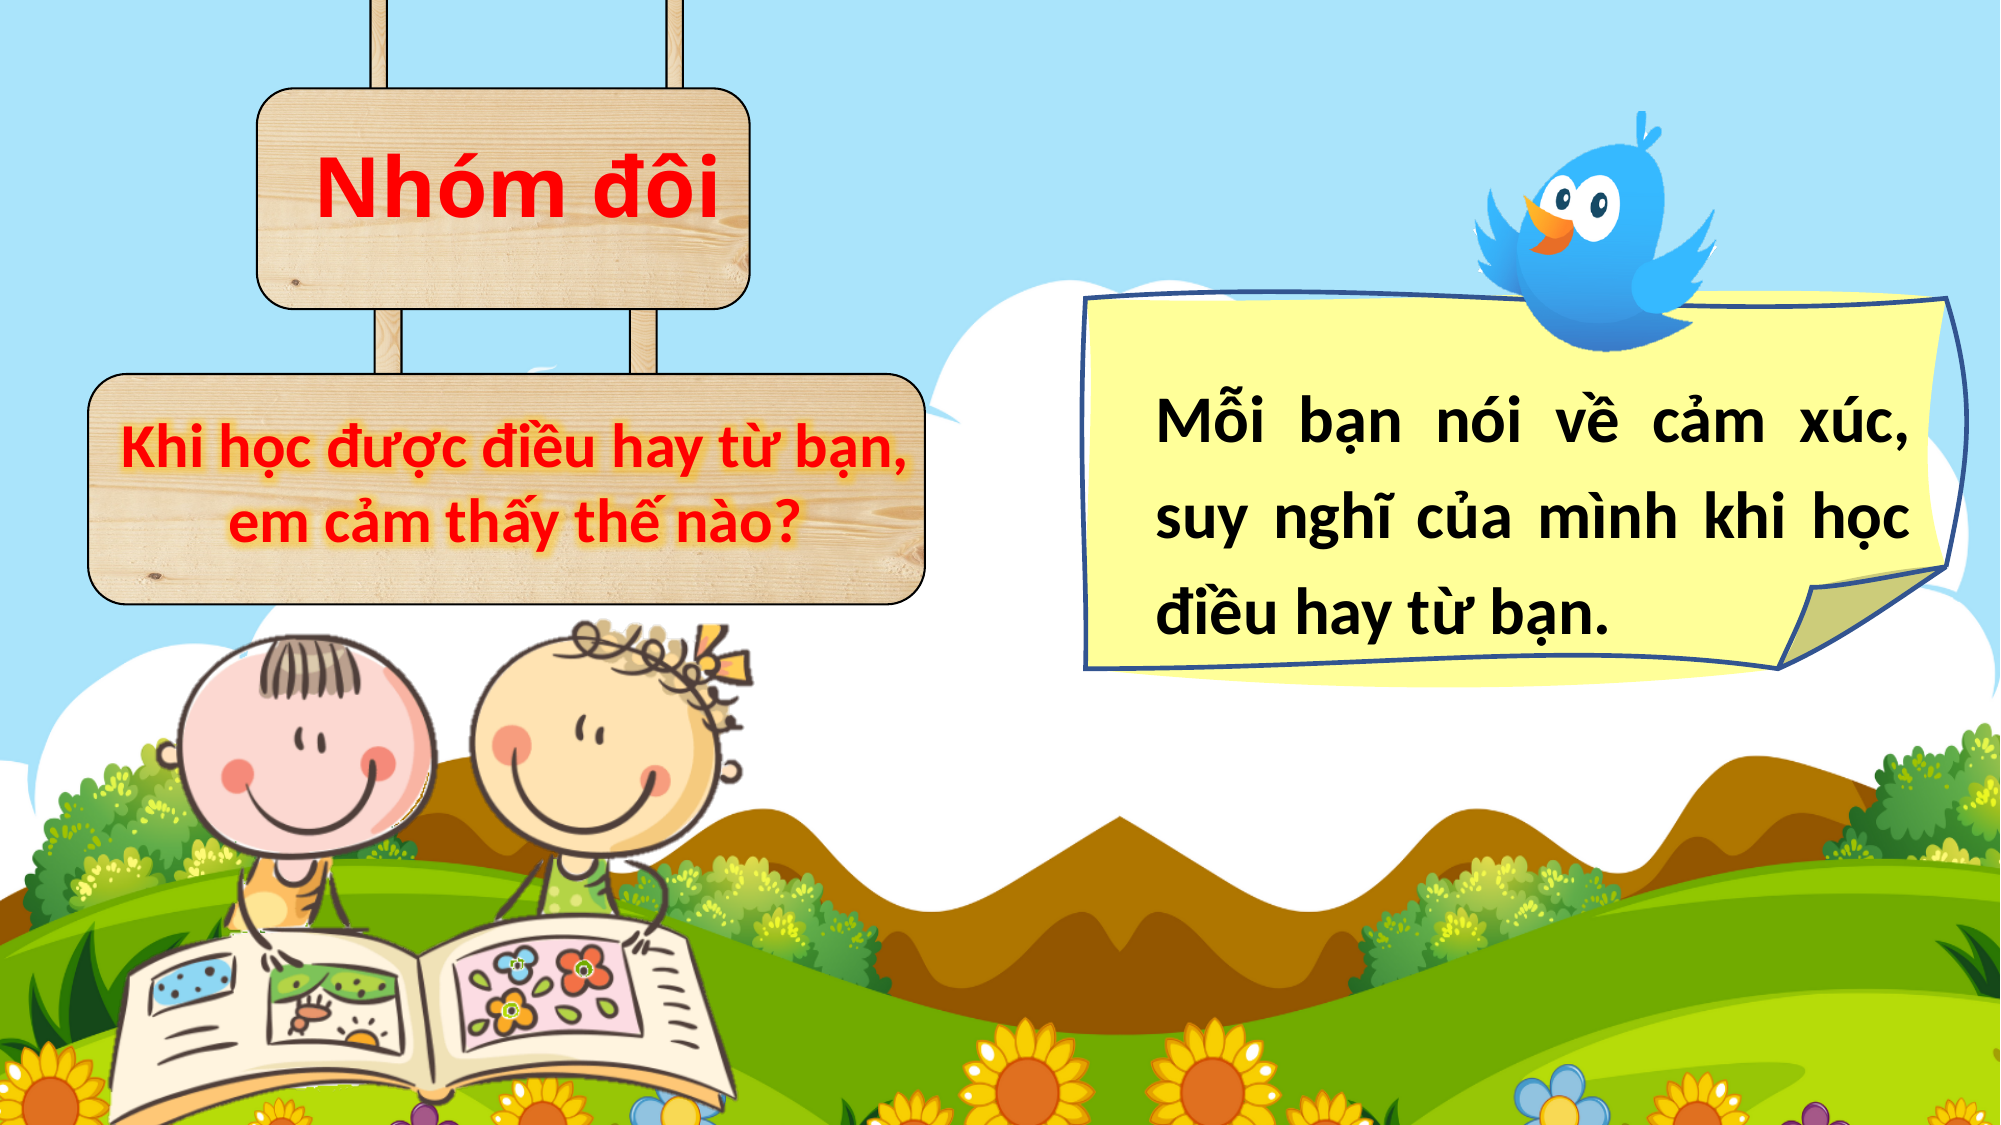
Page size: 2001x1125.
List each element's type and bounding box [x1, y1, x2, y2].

text_box [82, 0, 949, 605]
text_box [1085, 103, 1947, 669]
picture [0, 0, 2000, 1125]
